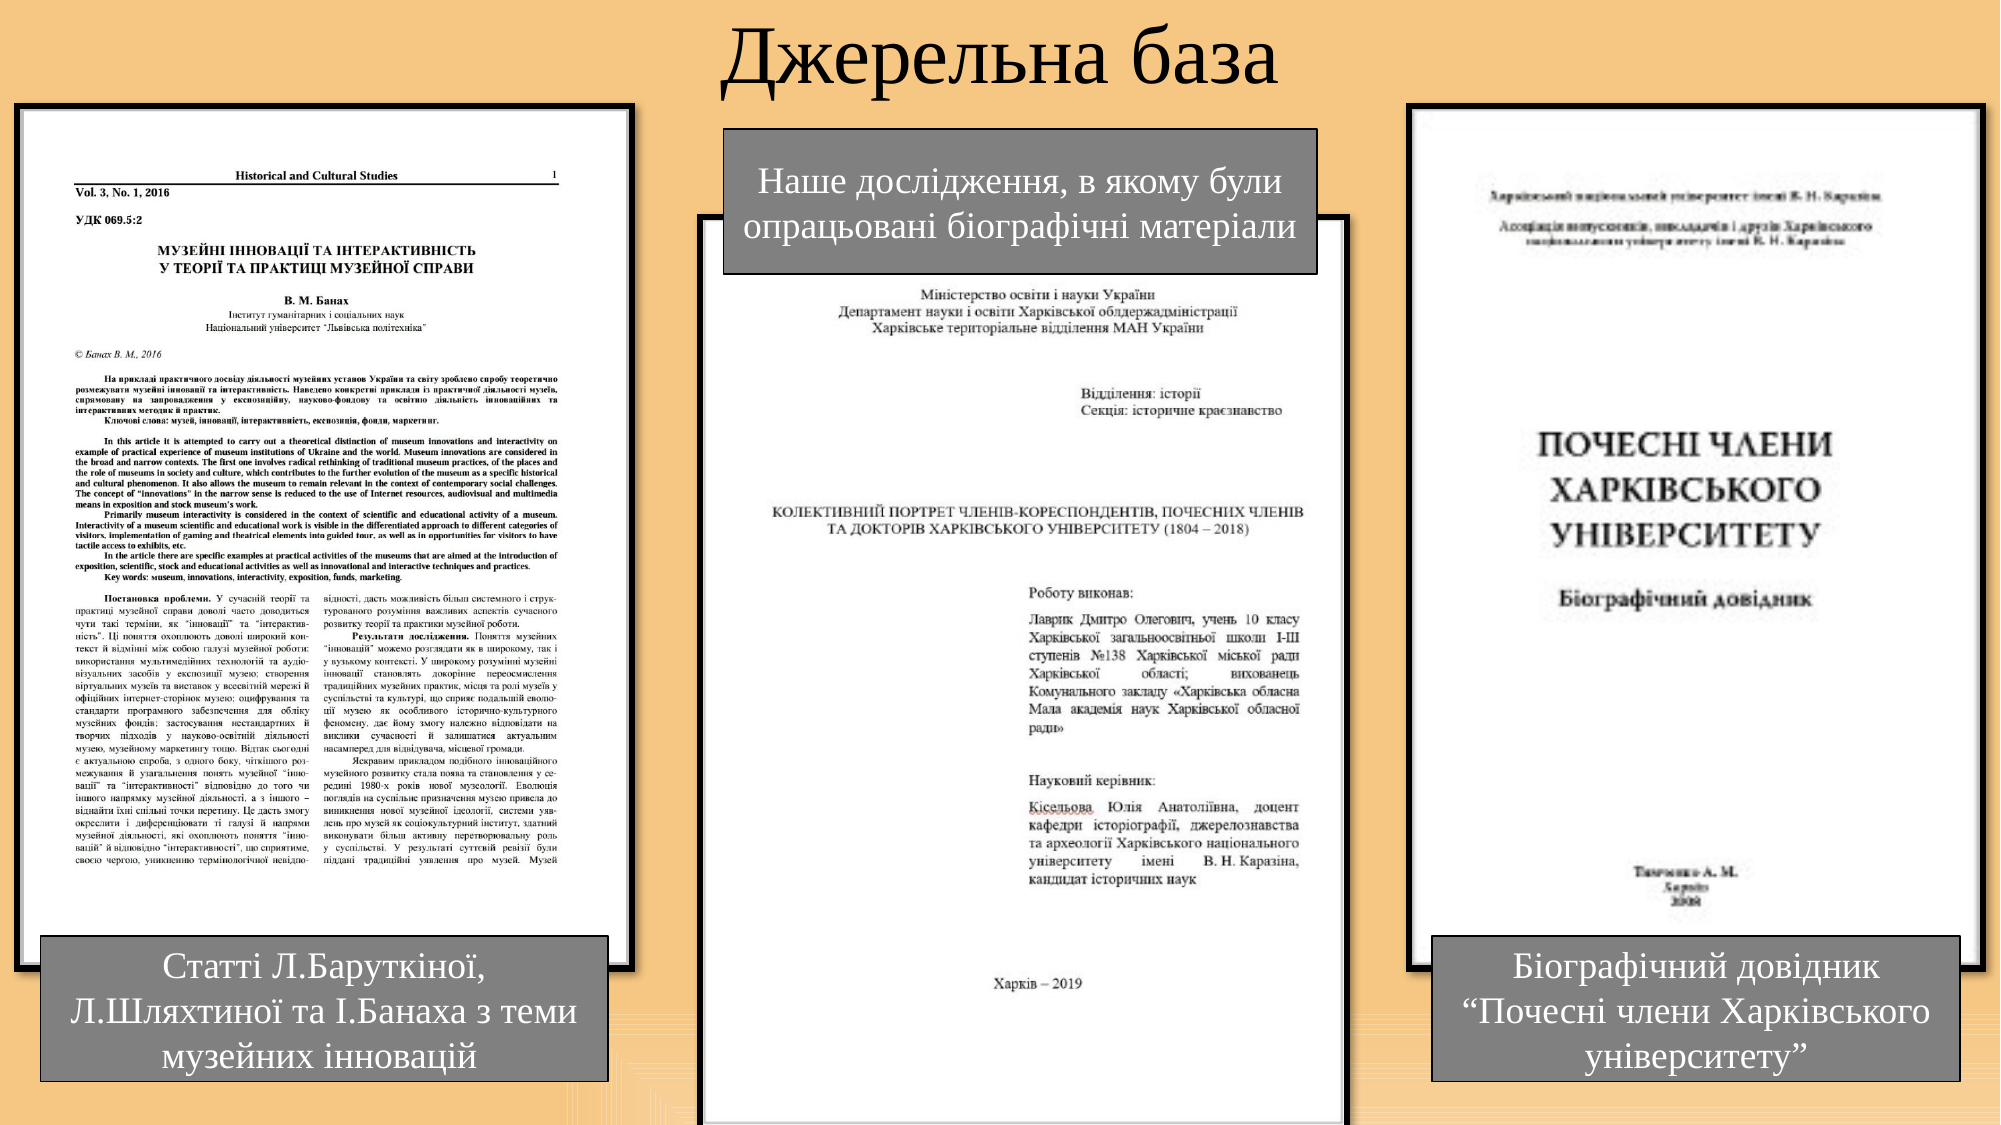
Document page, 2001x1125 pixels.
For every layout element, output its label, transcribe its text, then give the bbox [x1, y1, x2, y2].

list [1411, 108, 1980, 966]
picture [19, 108, 629, 966]
text_box Джерельна база [0, 0, 2000, 108]
text_box Статті Л.Баруткіної, Л.Шляхтиної та І.Банаха з теми музейних інновацій [40, 966, 609, 1082]
picture [702, 219, 1344, 1125]
text_box Наше дослідження, в якому були опрацьовані біографічні матеріали [723, 128, 1318, 219]
text_box Біографічний довідник “Почесні члени Харківського університету” [1431, 966, 1961, 1082]
